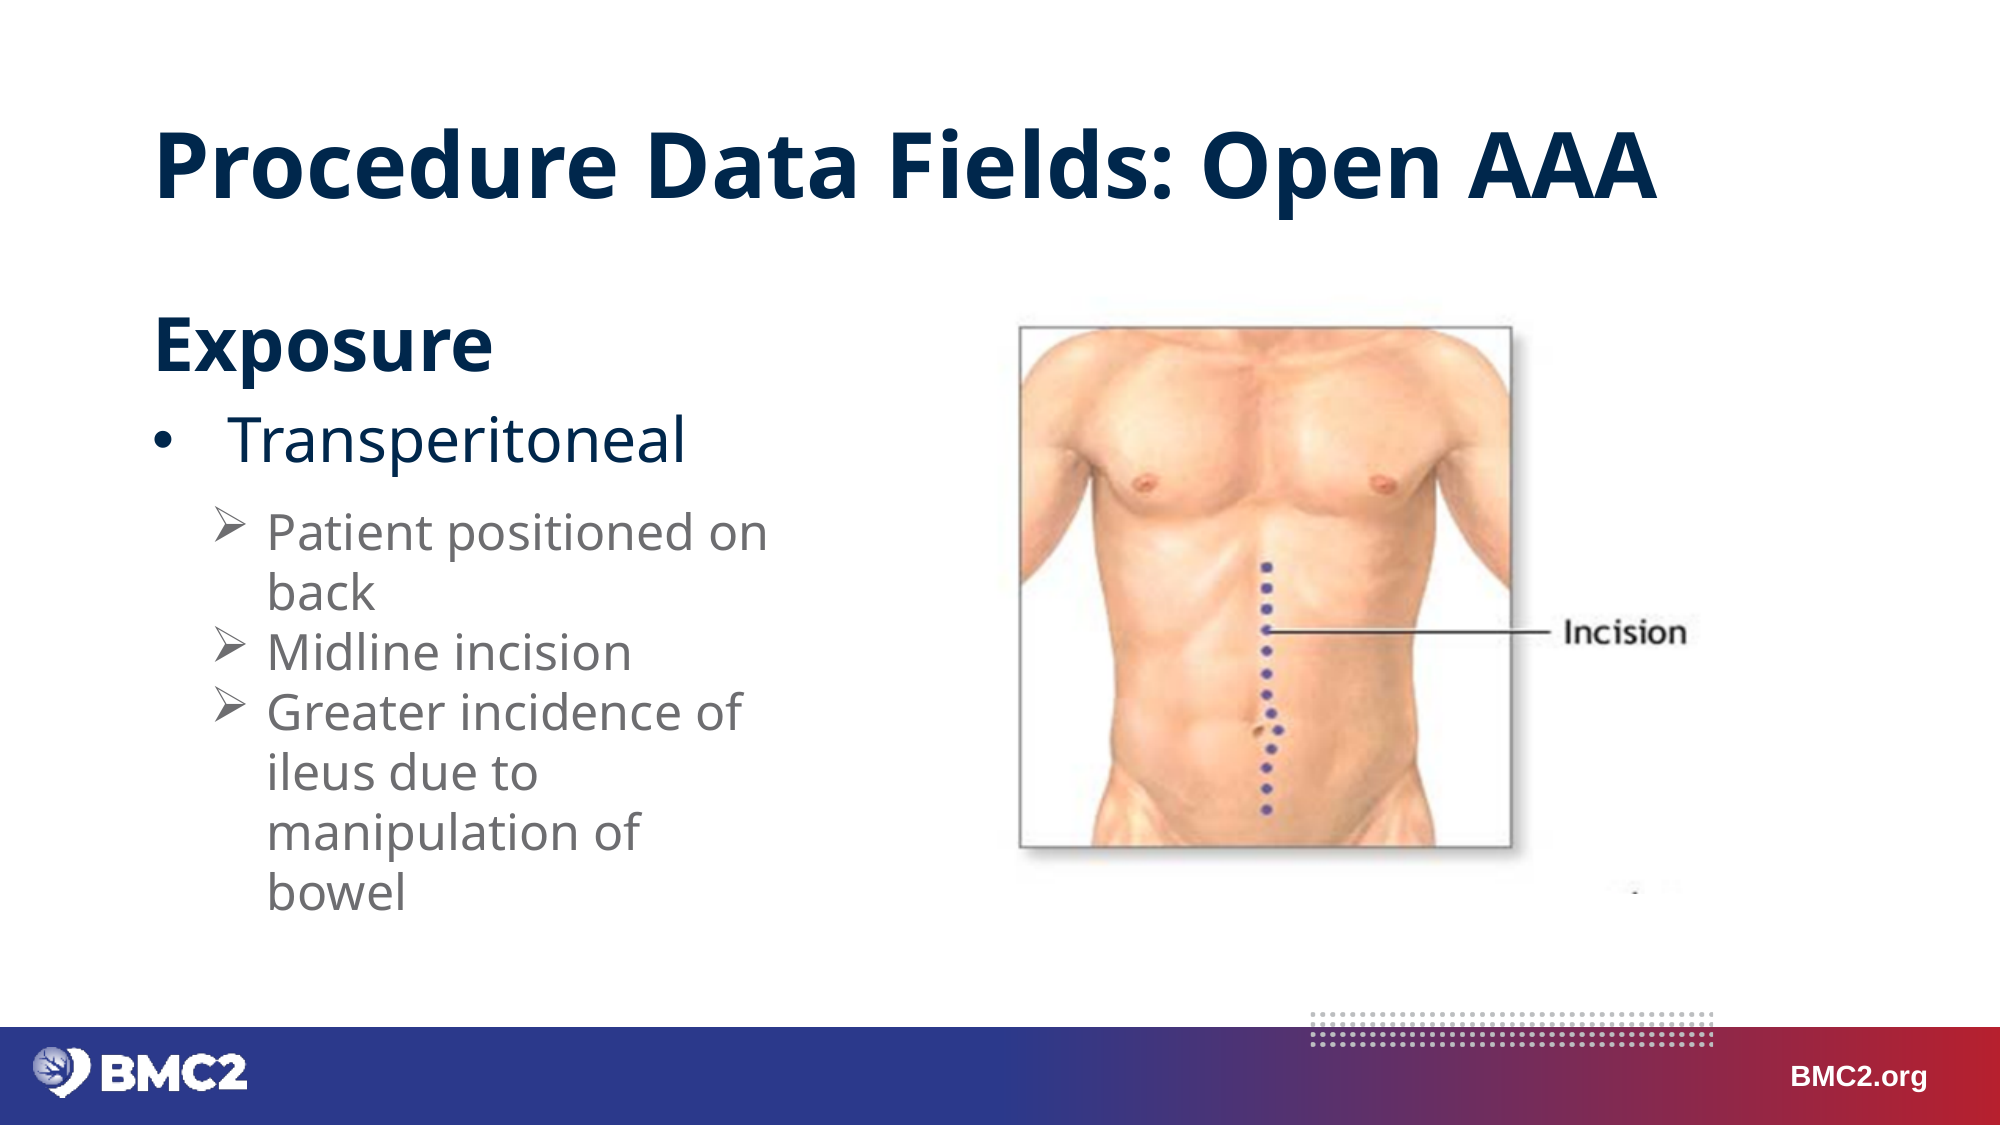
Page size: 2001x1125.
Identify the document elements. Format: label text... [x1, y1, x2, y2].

picture [33, 1047, 247, 1098]
title Procedure Data Fields: Open AAA [137, 59, 1863, 278]
picture [1310, 1008, 1714, 1047]
picture [851, 264, 1773, 894]
text_box Patient positioned on back Midline incision Greater incidence of ileus due to manipulation of bowel [195, 493, 793, 929]
list Exposure Transperitoneal [137, 299, 852, 1014]
